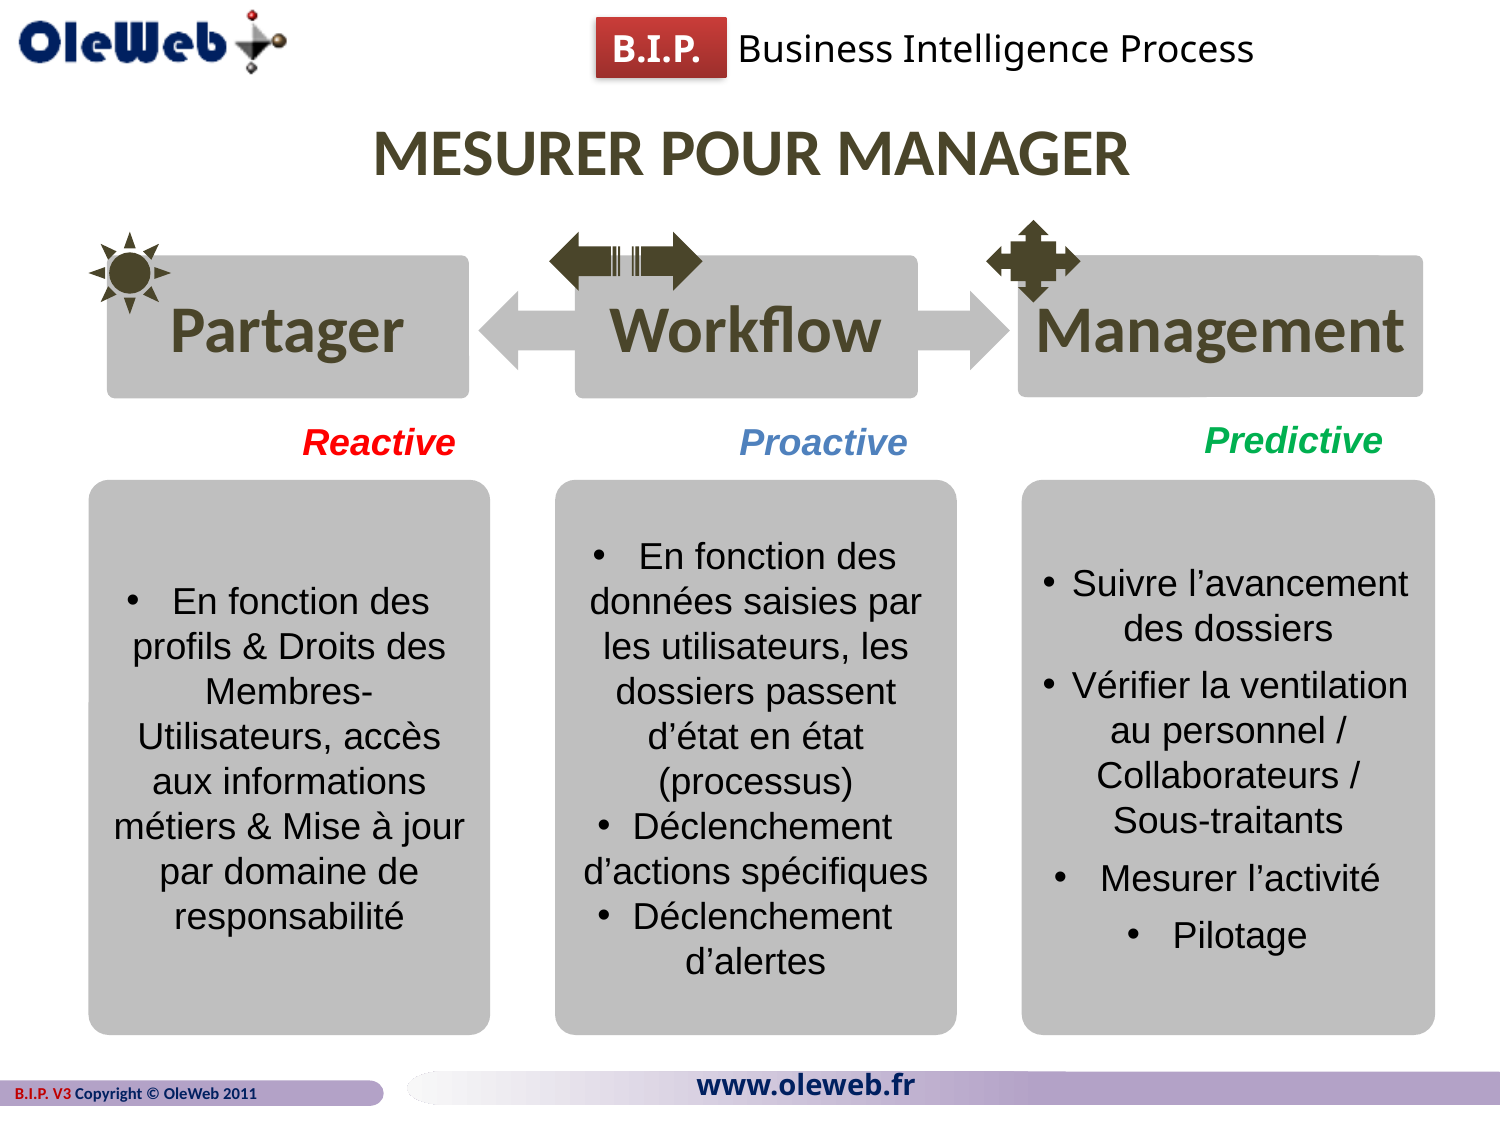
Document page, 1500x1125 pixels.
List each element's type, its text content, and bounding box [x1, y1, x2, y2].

text_box Management [1015, 253, 1426, 400]
text_box Reactive [287, 410, 472, 470]
text_box Partager [104, 253, 471, 400]
text_box [630, 229, 705, 293]
text_box [476, 288, 572, 373]
text_box [547, 229, 622, 293]
text_box MESURER POUR MANAGER [357, 101, 1147, 197]
picture [10, 7, 290, 79]
text_box Workflow [572, 253, 920, 400]
text_box En fonction des données saisies par les utilisateurs, les dossiers passent d’état en état (processus) Déclenchement d’actions spécifiques Déclenchement d’alertes [552, 477, 959, 1038]
text_box Suivre l’avancement des dossiers Vérifier la ventilation au personnel / Collaborateurs / Sous-traitants Mesurer l’activité Pilotage [1019, 477, 1438, 1038]
text_box [86, 229, 174, 317]
text_box Proactive [724, 410, 923, 470]
text_box En fonction des profils & Droits des Membres-Utilisateurs, accès aux informations métiers & Mise à jour par domaine de responsabilité [86, 477, 493, 1038]
text_box [920, 288, 1012, 373]
text_box [984, 217, 1083, 305]
text_box Predictive [1189, 408, 1399, 469]
